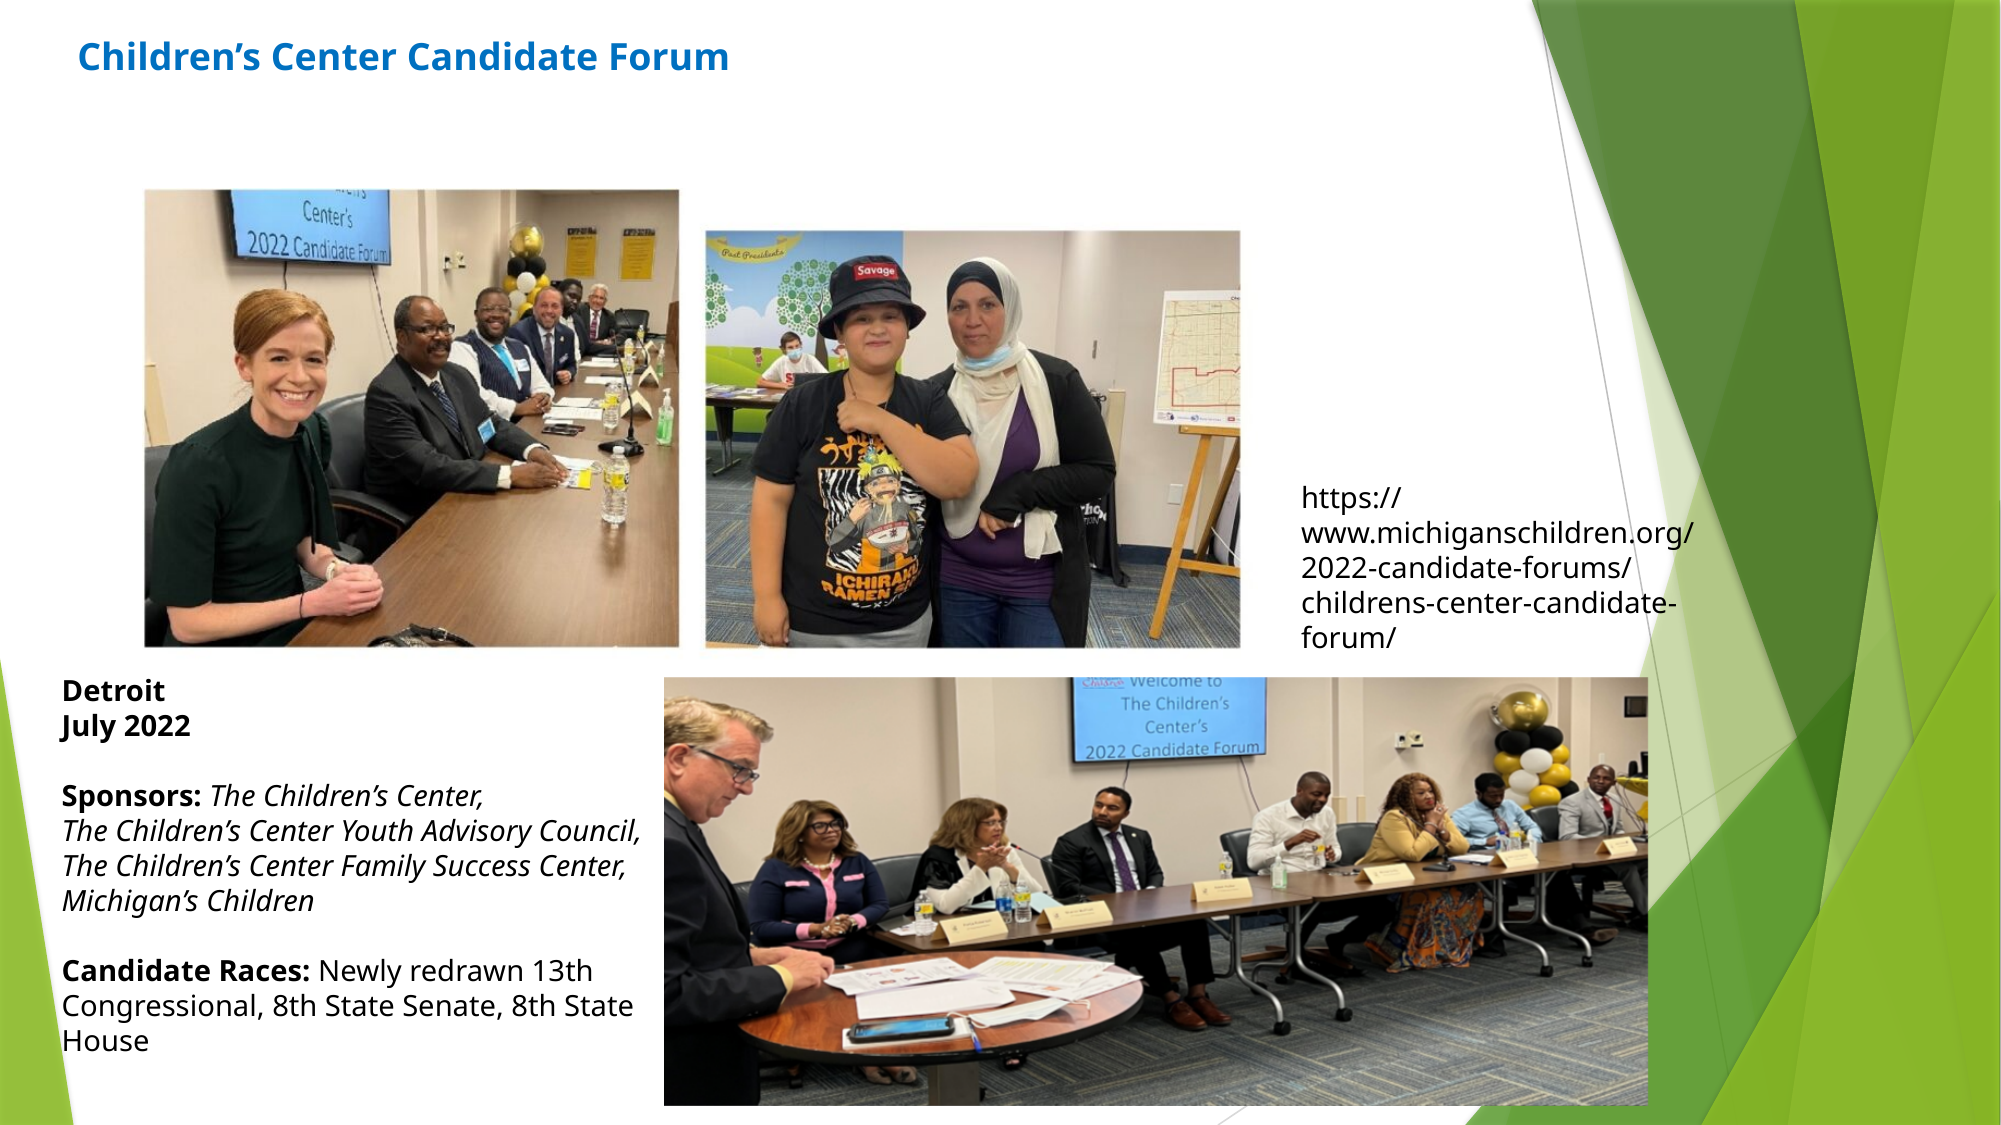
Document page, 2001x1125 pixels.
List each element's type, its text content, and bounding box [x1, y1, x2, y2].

text_box Detroit July 2022 Sponsors: The Children’s Center, The Children’s Center Youth Advisory Council, The Children’s Center Family Success Center, Michigan’s Children Candidate Races: Newly redrawn 13th Congressional, 8th State Senate, 8th State House [46, 664, 665, 1065]
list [141, 187, 1258, 666]
text_box https://www.michiganschildren.org/2022-candidate-forums/childrens-center-candidate-forum/ [1286, 472, 1737, 662]
title Children’s Center Candidate Forum [62, 25, 1522, 176]
picture [663, 677, 1649, 1108]
